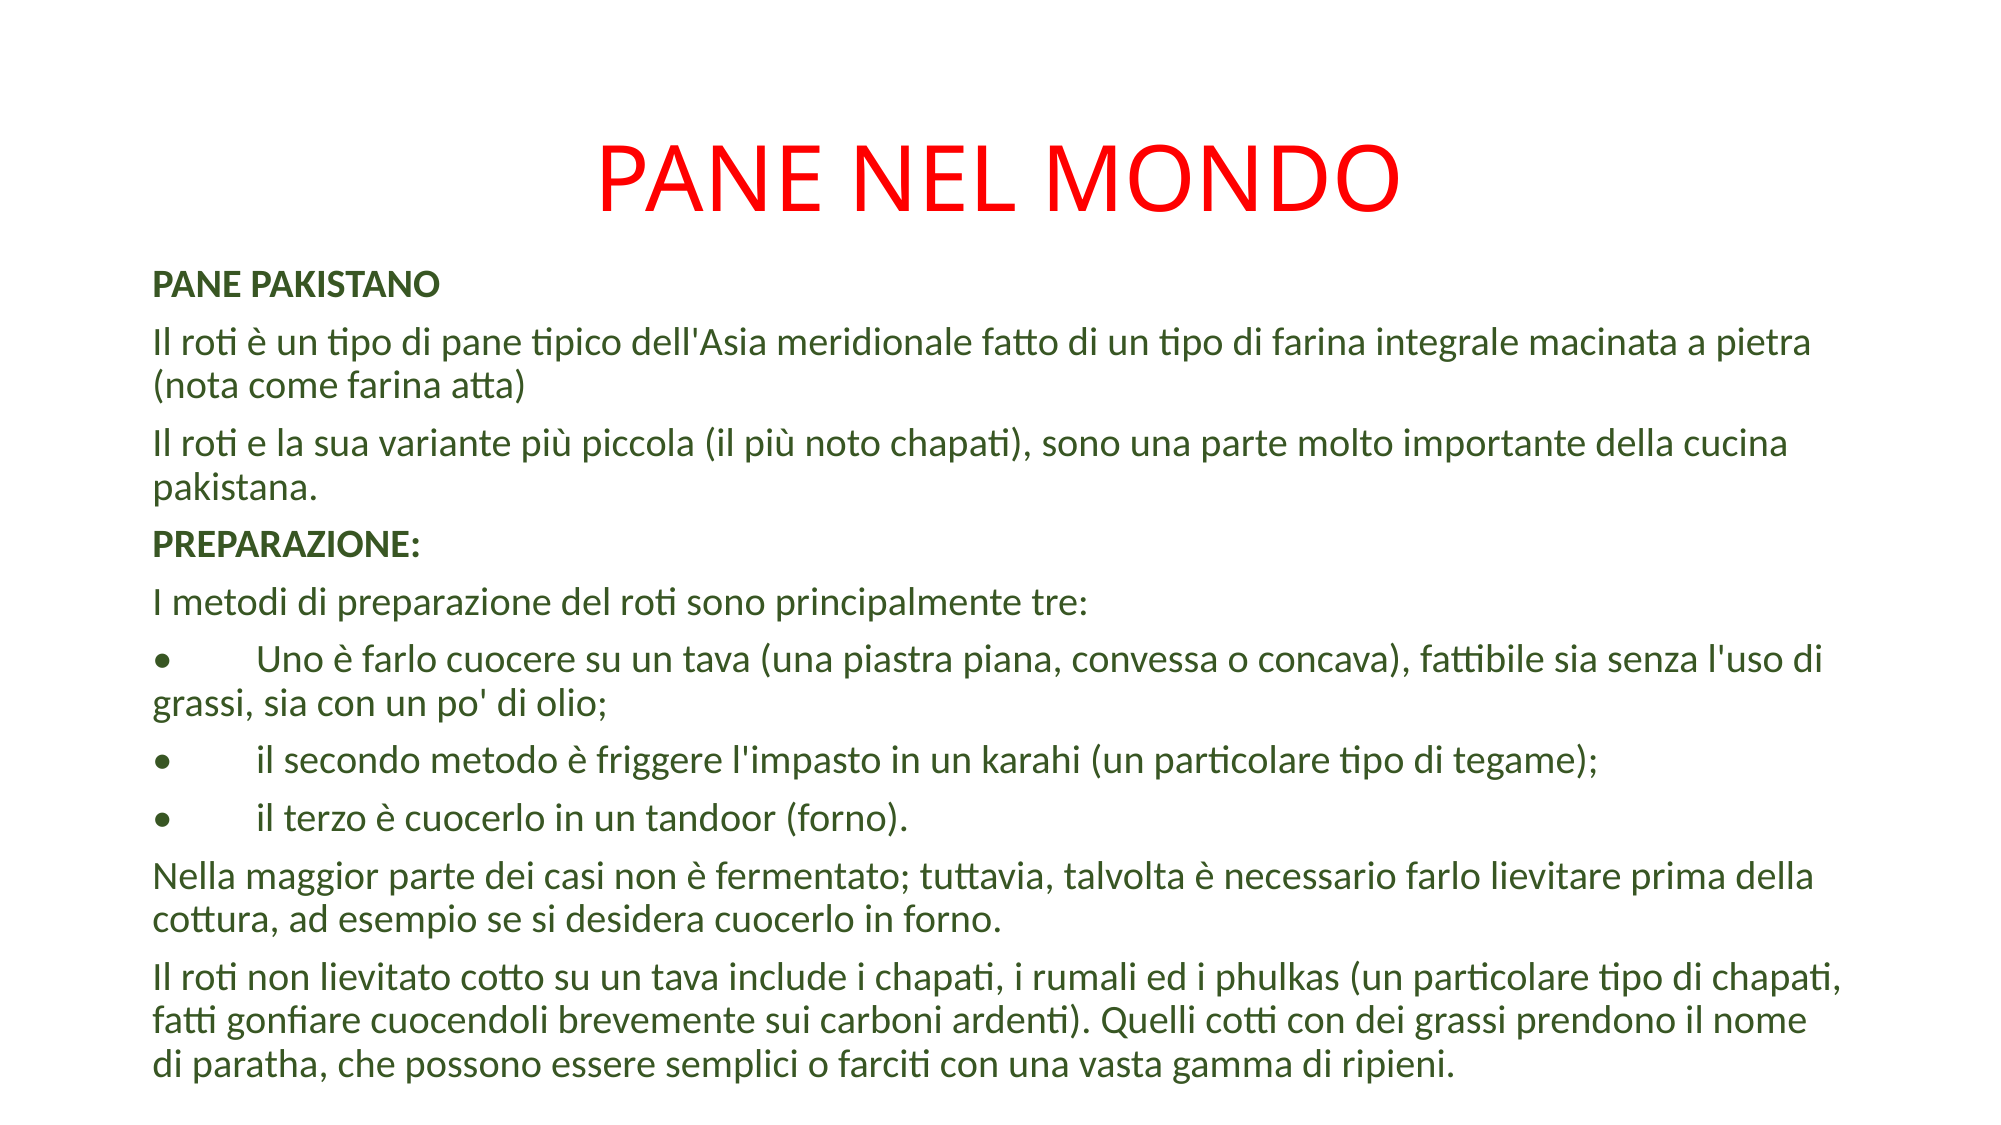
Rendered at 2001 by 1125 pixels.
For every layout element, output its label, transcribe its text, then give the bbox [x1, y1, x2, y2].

list PANE PAKISTANO Il roti è un tipo di pane tipico dell'Asia meridionale fatto di un tipo di farina integrale macinata a pietra (nota come farina atta) Il roti e la sua variante più piccola (il più noto chapati), sono una parte molto importante della cucina pakistana. PREPARAZIONE: I metodi di preparazione del roti sono principalmente tre: • Uno è farlo cuocere su un tava (una piastra piana, convessa o concava), fattibile sia senza l'uso di grassi, sia con un po' di olio; • il secondo metodo è friggere l'impasto in un karahi (un particolare tipo di tegame); • il terzo è cuocerlo in un tandoor (forno). Nella maggior parte dei casi non è fermentato; tuttavia, talvolta è necessario farlo lievitare prima della cottura, ad esempio se si desidera cuocerlo in forno. Il roti non lievitato cotto su un tava include i chapati, i rumali ed i phulkas (un particolare tipo di chapati, fatti gonfiare cuocendoli brevemente sui carboni ardenti). Quelli cotti con dei grassi prendono il nome di paratha, che possono essere semplici o farciti con una vasta gamma di ripieni. [137, 255, 1863, 1095]
title PANE NEL MONDO [137, 72, 1863, 255]
